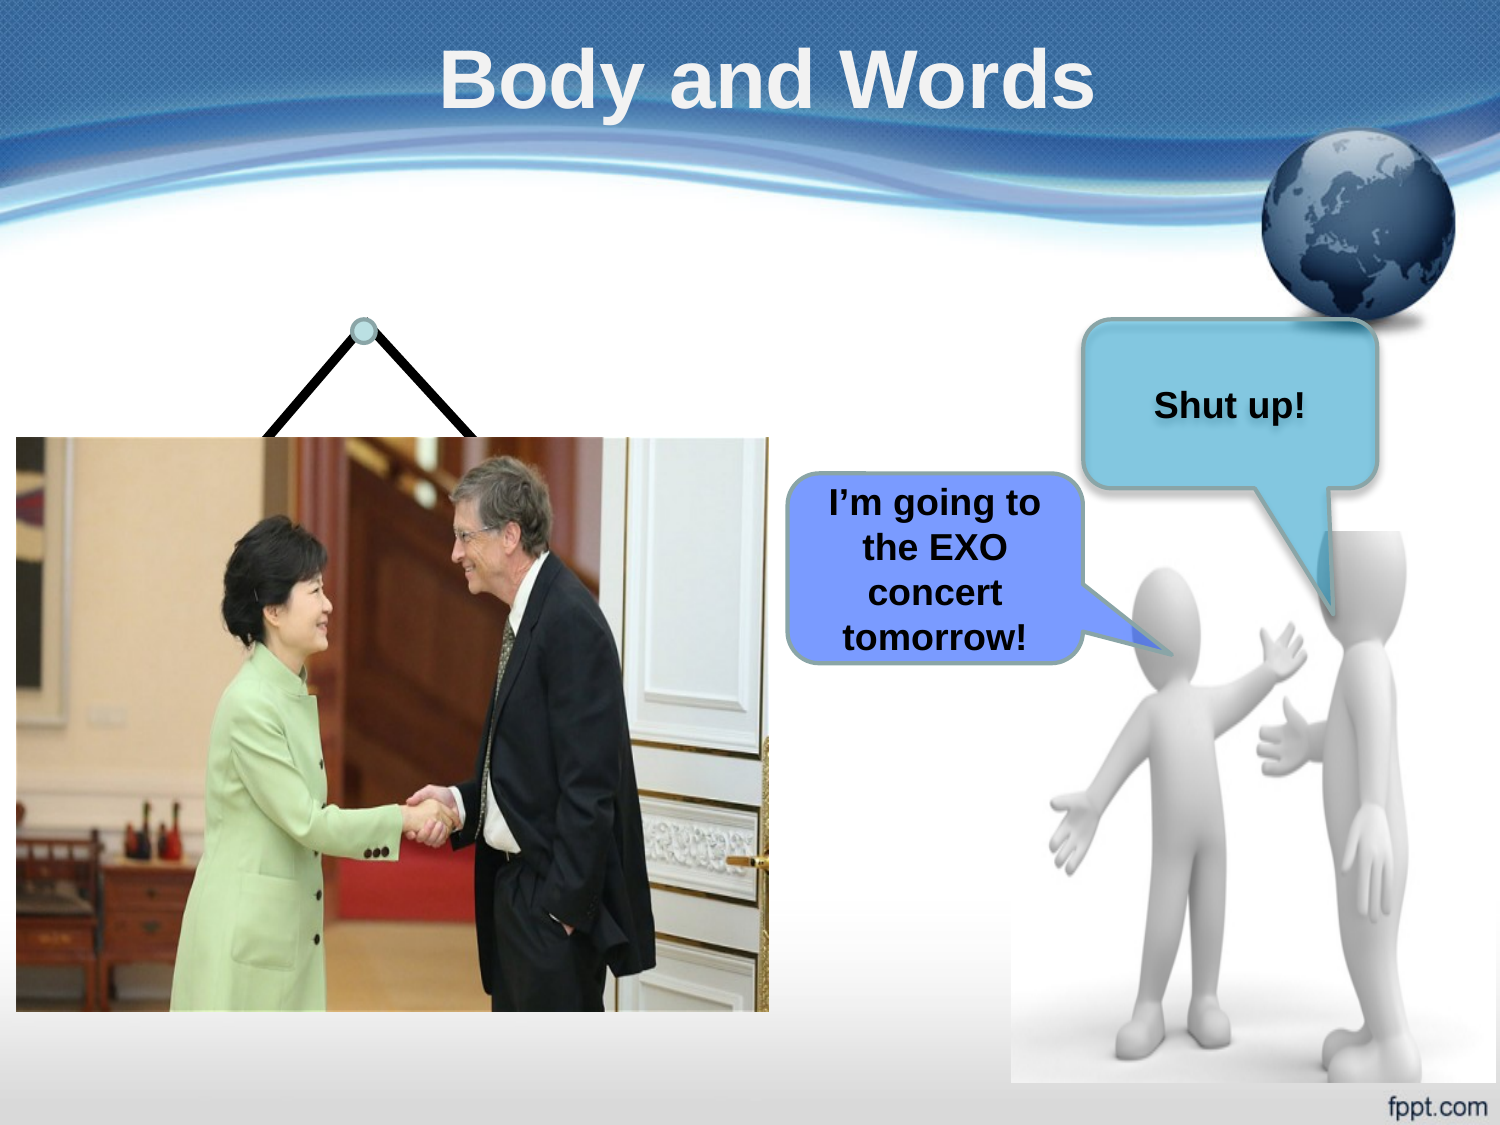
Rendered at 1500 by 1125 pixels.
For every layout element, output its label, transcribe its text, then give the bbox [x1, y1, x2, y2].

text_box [787, 319, 1496, 1084]
text_box Body and Words [53, 17, 1483, 133]
picture [0, 0, 1500, 1125]
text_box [16, 320, 769, 1012]
